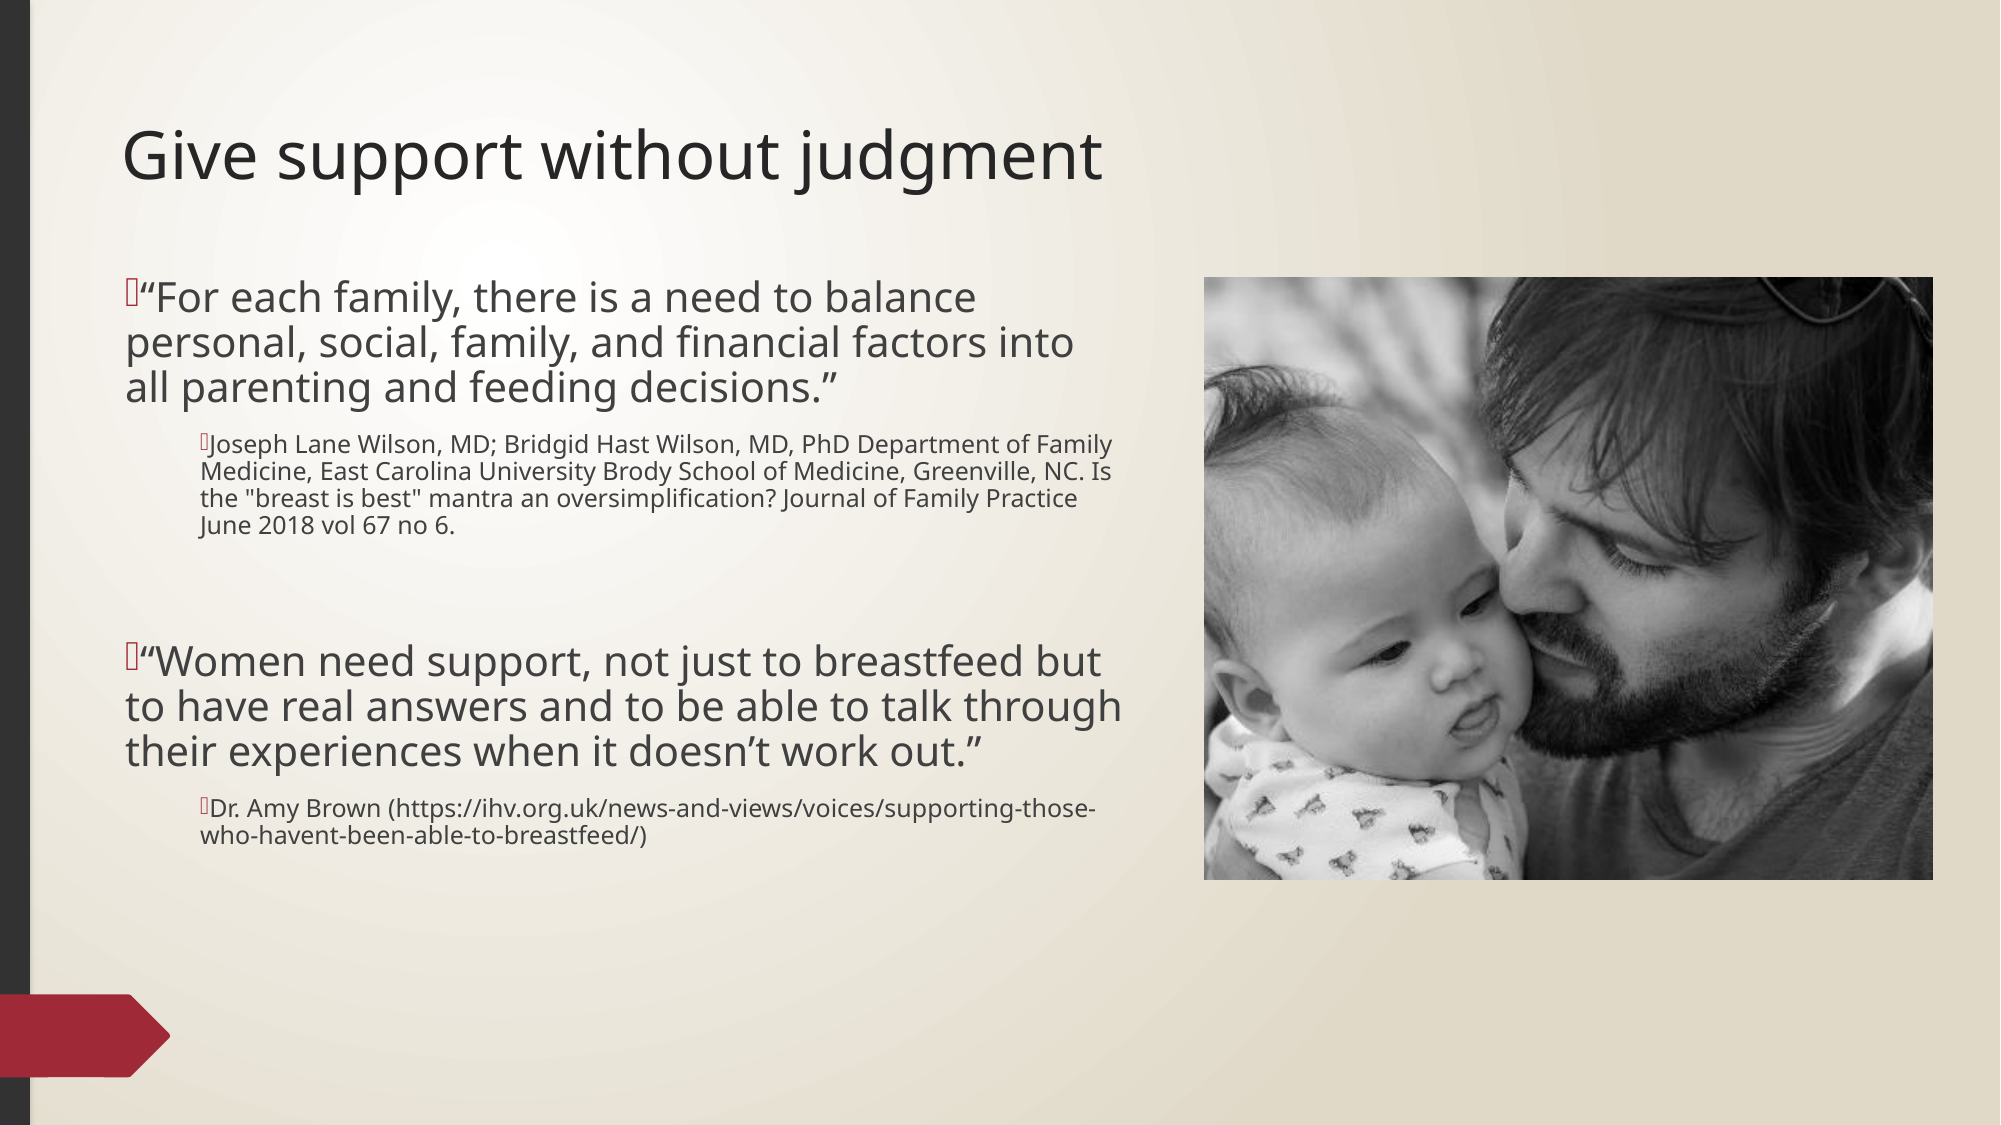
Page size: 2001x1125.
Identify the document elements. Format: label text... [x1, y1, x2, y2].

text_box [395, 37, 468, 1125]
title Give support without judgment [472, 105, 1236, 313]
list “For each family, there is a need to balance personal, social, family, and financial factors into all parenting and feeding decisions.” Joseph Lane Wilson, MD; Bridgid Hast Wilson, MD, PhD Department of Family Medicine, East Carolina University Brody School of Medicine, Greenville, NC. Is the "breast is best" mantra an oversimplification? Journal of Family Practice June 2018 vol 67 no 6. “Women need support, not just to breastfeed but to have real answers and to be able to talk through their experiences when it doesn’t work out.” Dr. Amy Brown (https://ihv.org.uk/news-and-views/voices/supporting-those-who-havent-been-able-to-breastfeed/) [472, 268, 1144, 1125]
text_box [4, 0, 392, 1125]
text_box [392, 0, 2000, 1125]
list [1204, 277, 1934, 880]
